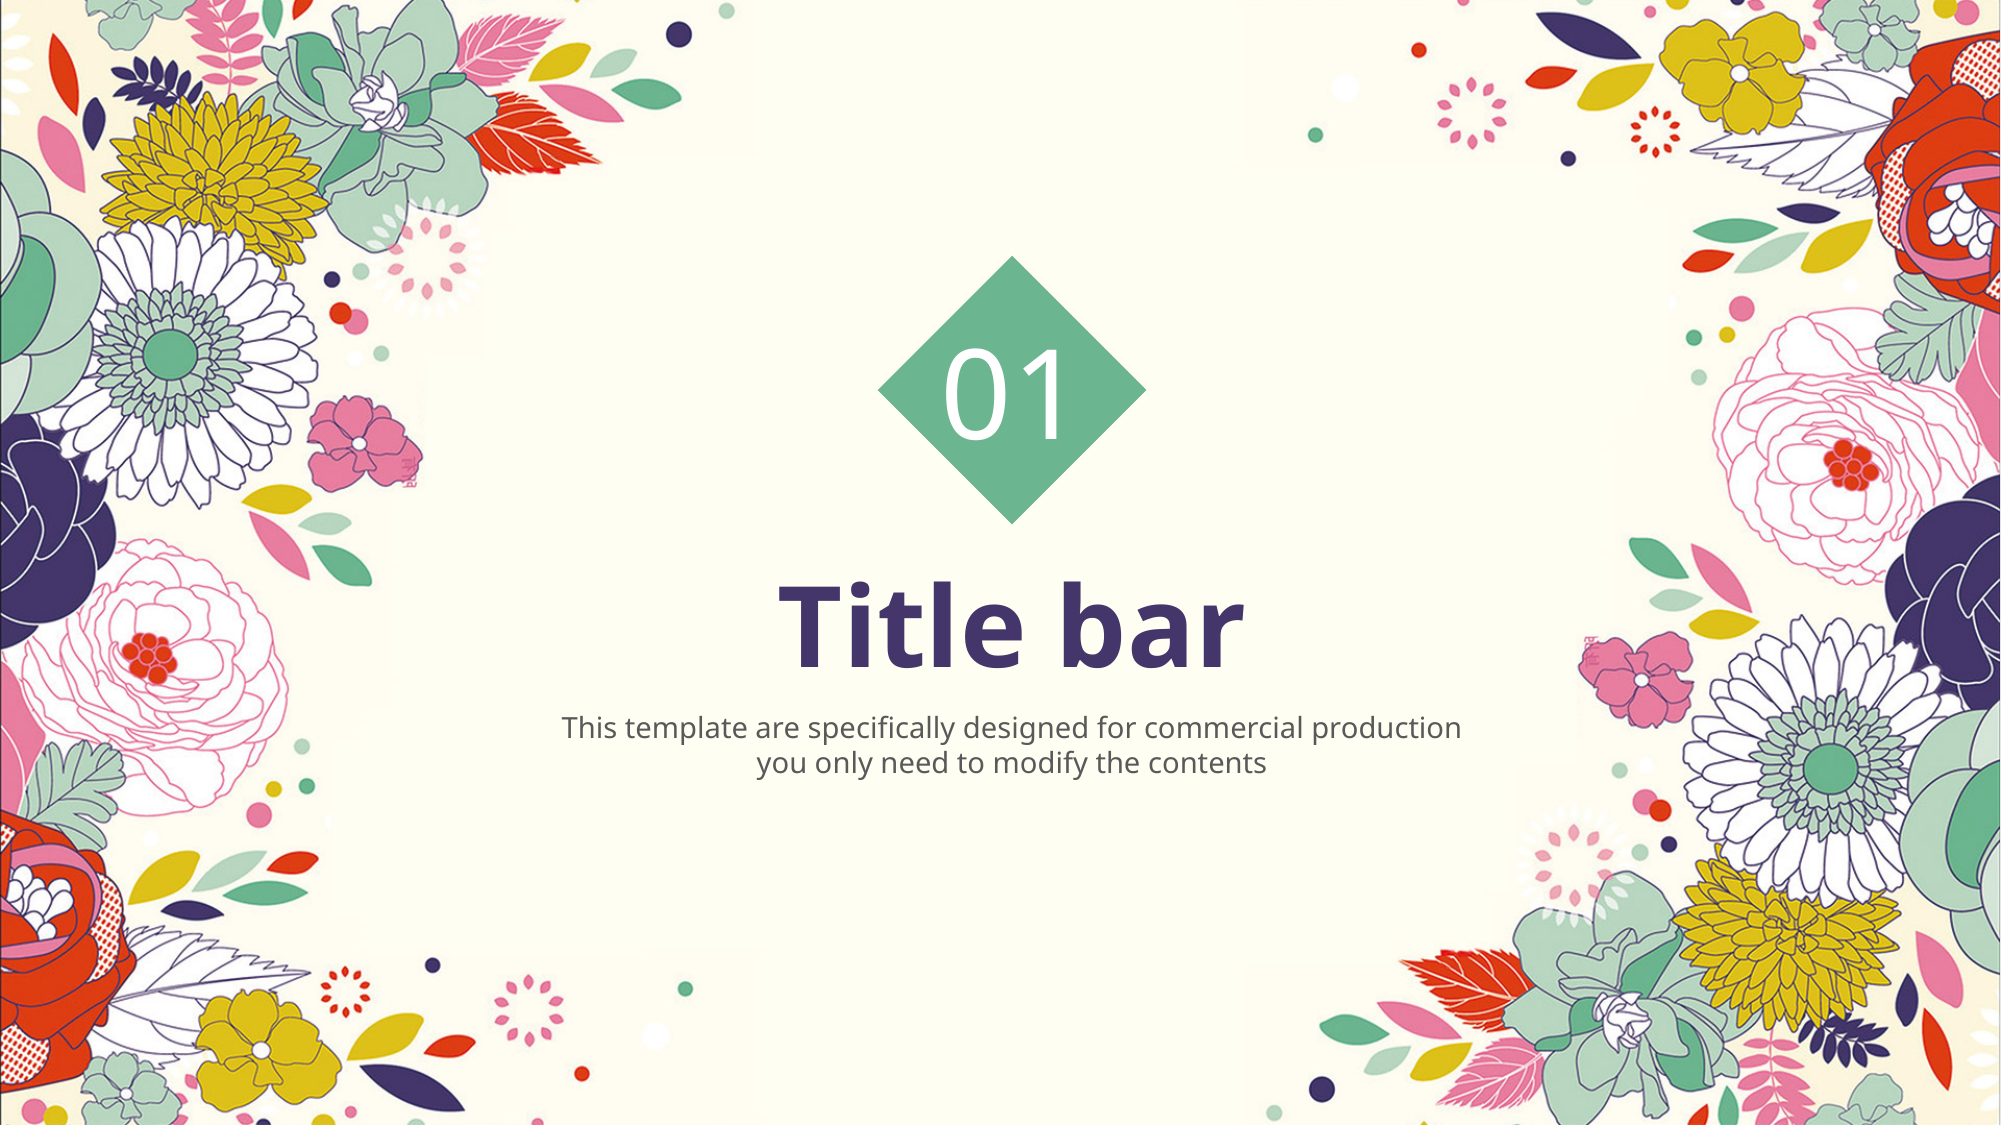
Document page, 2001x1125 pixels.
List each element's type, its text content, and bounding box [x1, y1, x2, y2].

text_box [916, 295, 1108, 486]
text_box This template are specifically designed for commercial production you only need to modify the contents [535, 701, 1489, 787]
text_box Title bar [763, 547, 1262, 698]
picture [0, 0, 2001, 1125]
